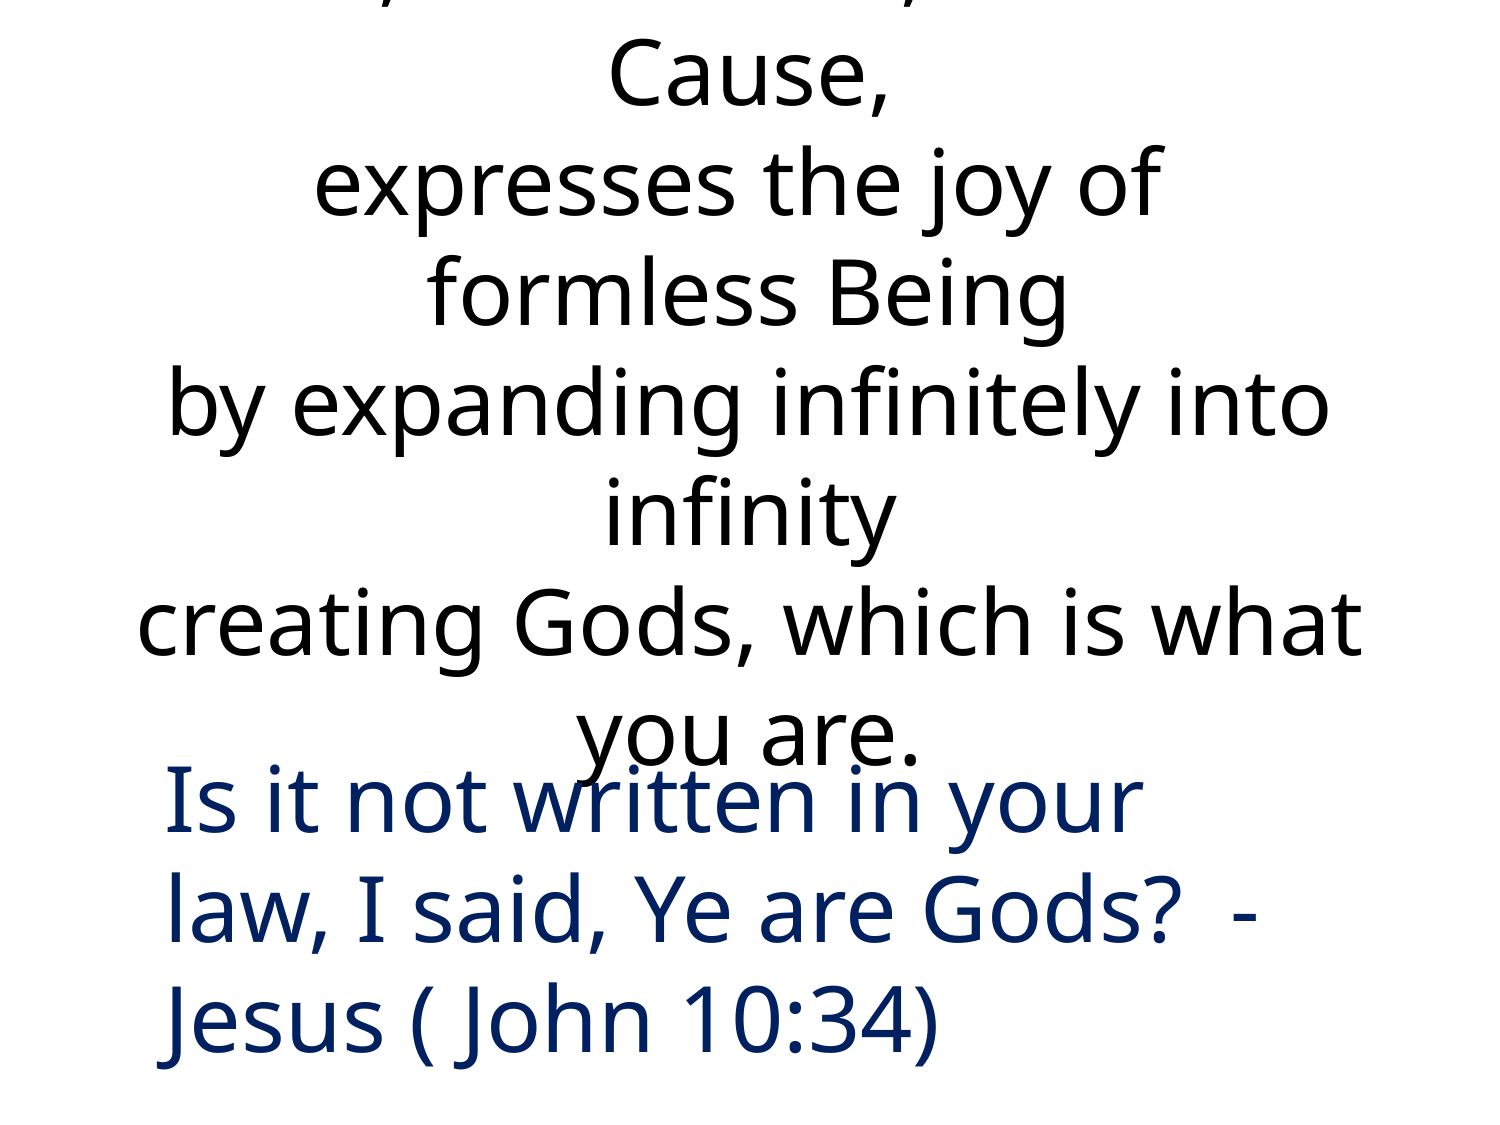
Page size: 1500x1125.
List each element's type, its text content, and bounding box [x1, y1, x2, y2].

text_box Is it not written in your law, I said, Ye are Gods? - Jesus ( John 10:34) [149, 733, 1350, 1078]
title God, the Creator, the First Cause, expresses the joy of formless Being by expanding infinitely into infinity creating Gods, which is what you are. [112, 0, 1388, 725]
